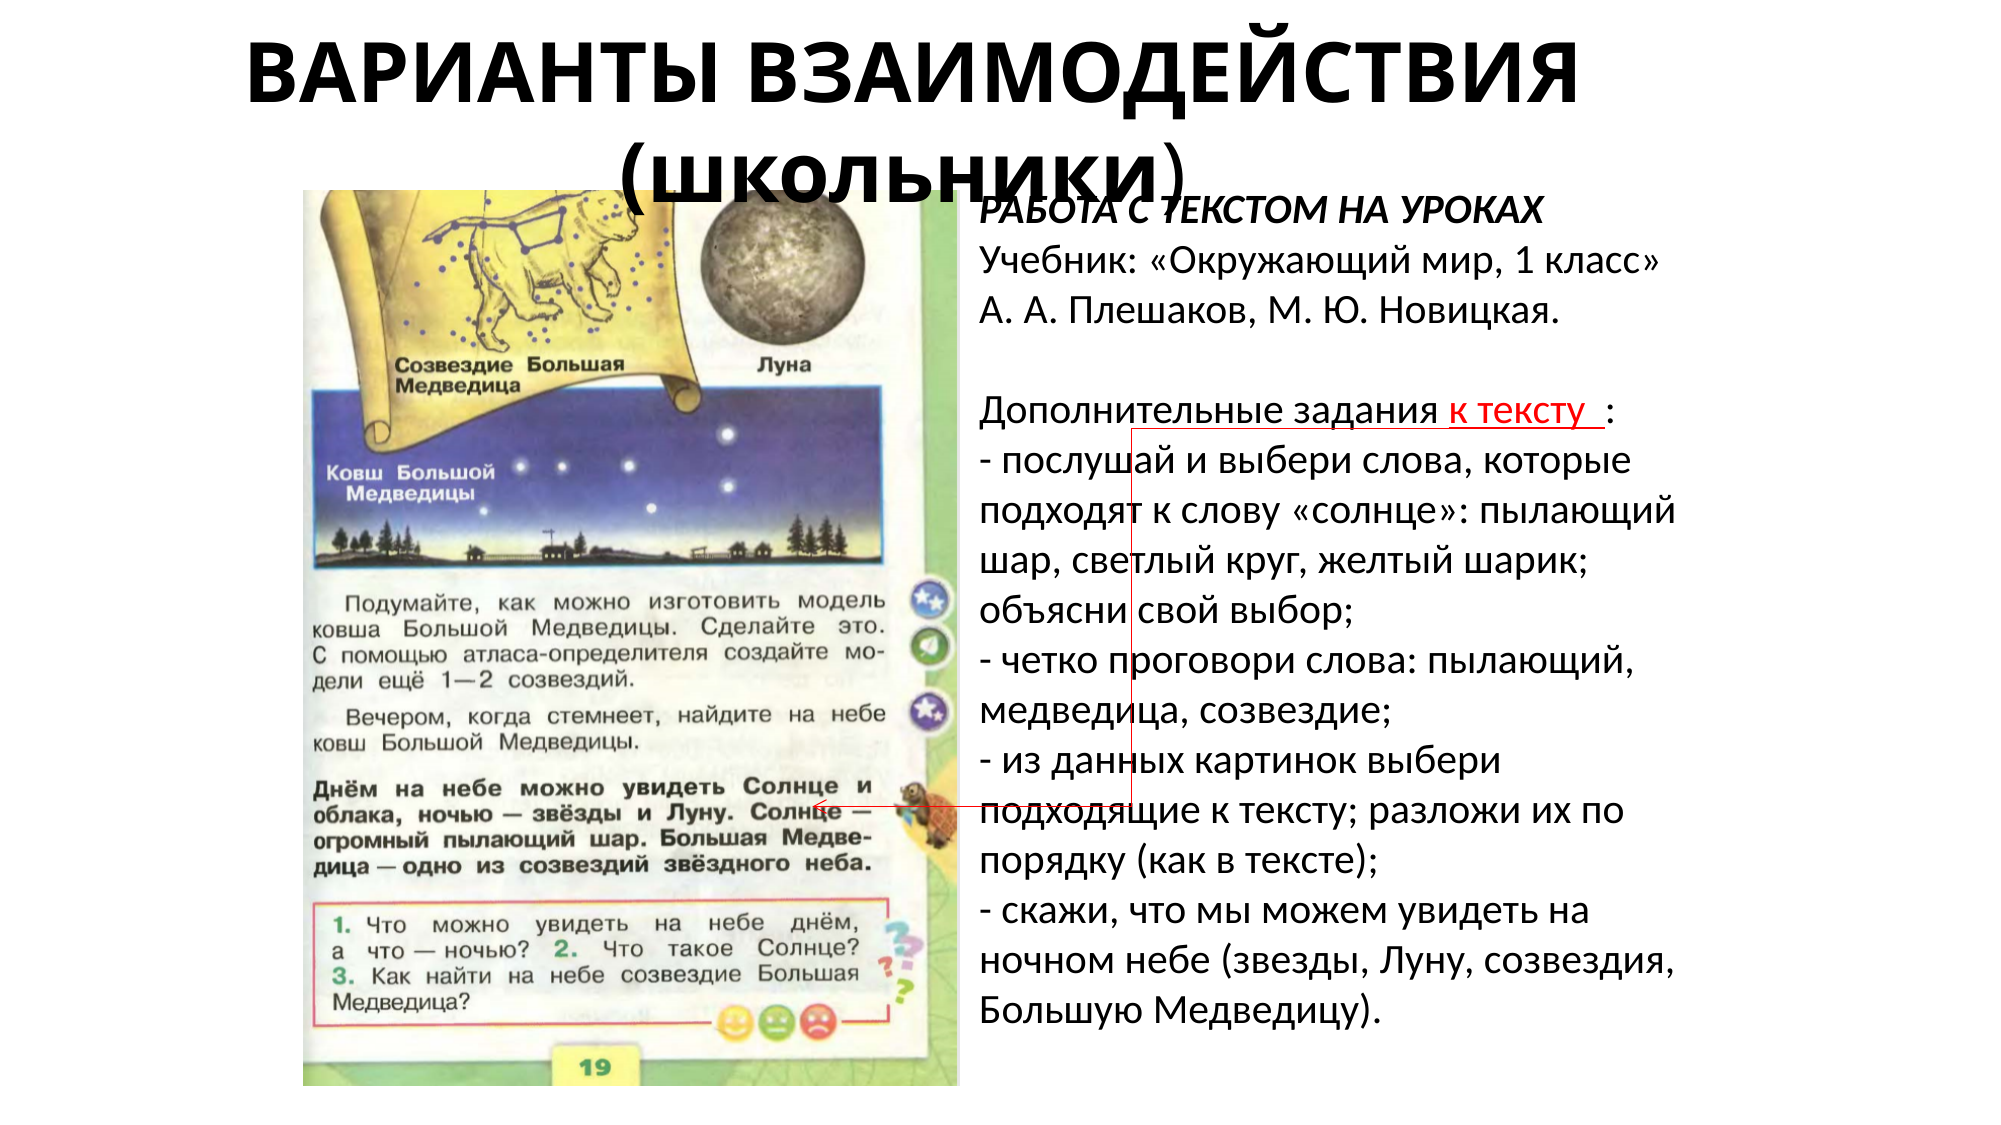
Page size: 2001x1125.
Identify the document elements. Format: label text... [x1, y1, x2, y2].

table_header [960, 807, 964, 870]
text_box ВАРИАНТЫ ВЗАИМОДЕЙСТВИЯ (школьники) [77, 11, 1750, 118]
table_header [1111, 118, 1661, 174]
table_header [350, 118, 1111, 428]
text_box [812, 428, 1451, 807]
text_box РАБОТА С ТЕКСТОМ НА УРОКАХ Учебник: «Окружающий мир, 1 класс» А. А. Плешаков, М. Ю. Новицкая. Дополнительные задания к тексту : - послушай и выбери слова, которые подходят к слову «солнце»: пылающий шар, светлый круг, желтый шарик; объясни свой выбор; - четко проговори слова: пылающий, медведица, созвездие; - из данных картинок выбери подходящие к тексту; разложи их по порядку (как в тексте); - скажи, что мы можем увидеть на ночном небе (звезды, Луну, созвездия, Большую Медведицу). [964, 174, 1713, 1040]
picture [302, 190, 960, 1086]
